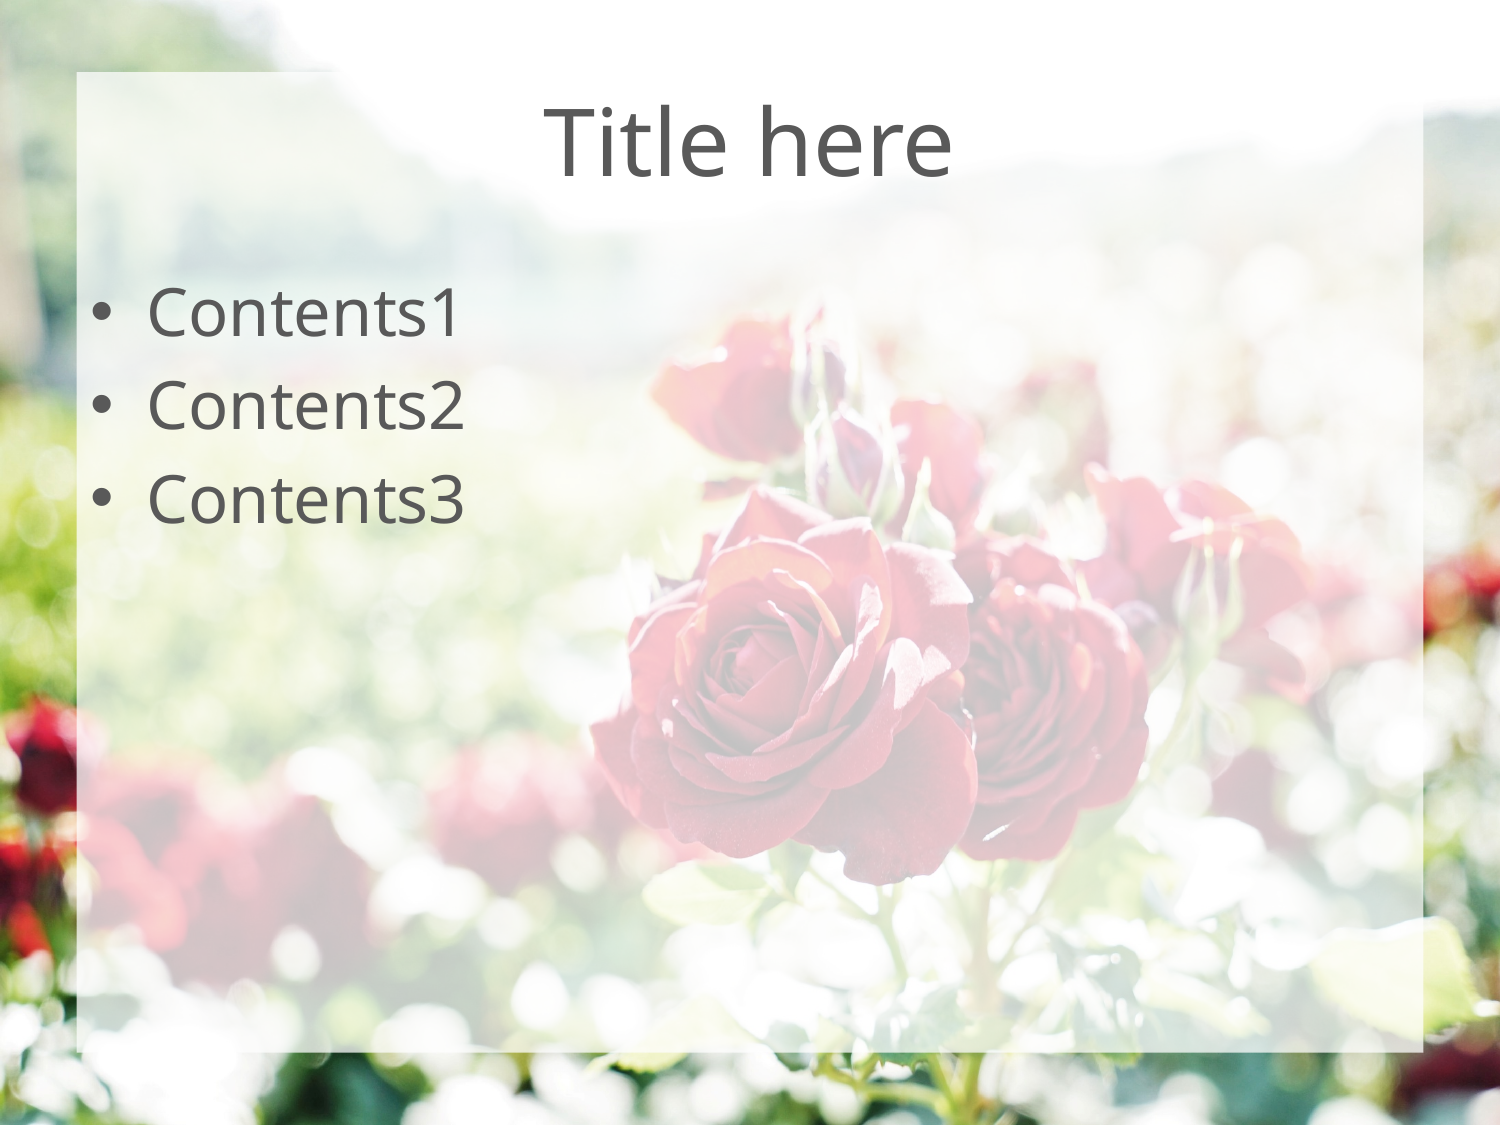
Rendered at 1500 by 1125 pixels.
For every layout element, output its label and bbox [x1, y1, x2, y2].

text_box [0, 0, 1500, 1125]
